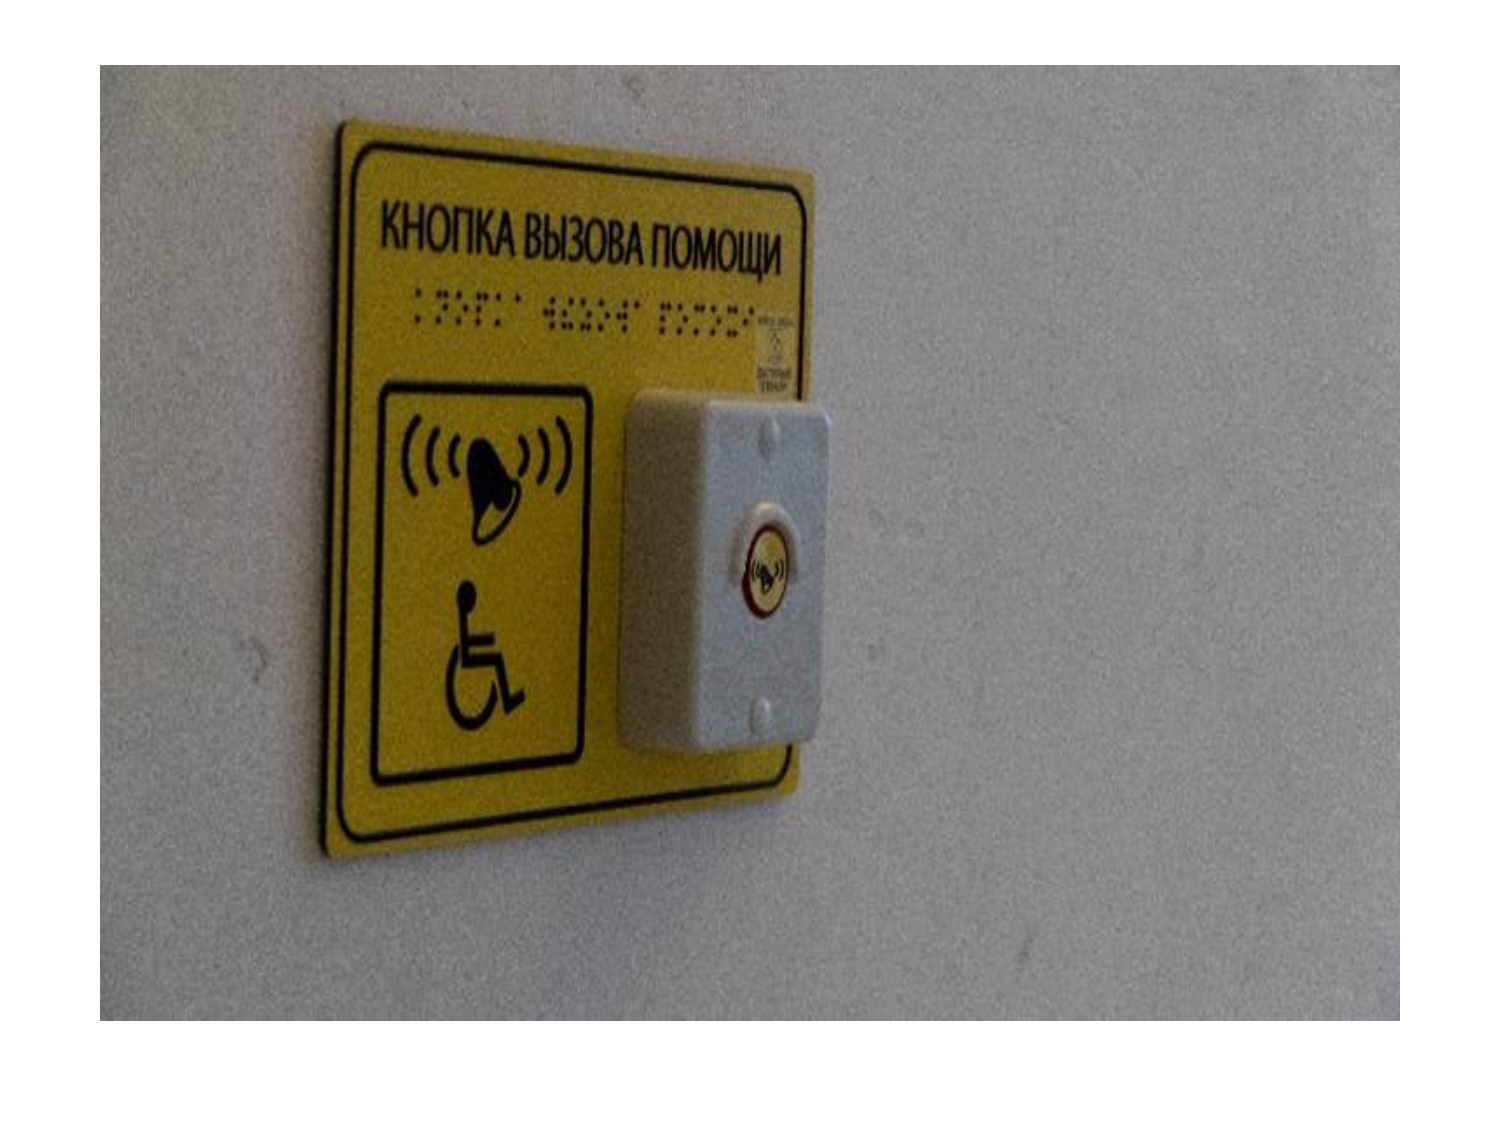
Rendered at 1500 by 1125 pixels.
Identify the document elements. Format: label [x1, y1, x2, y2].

picture [100, 65, 1400, 1021]
